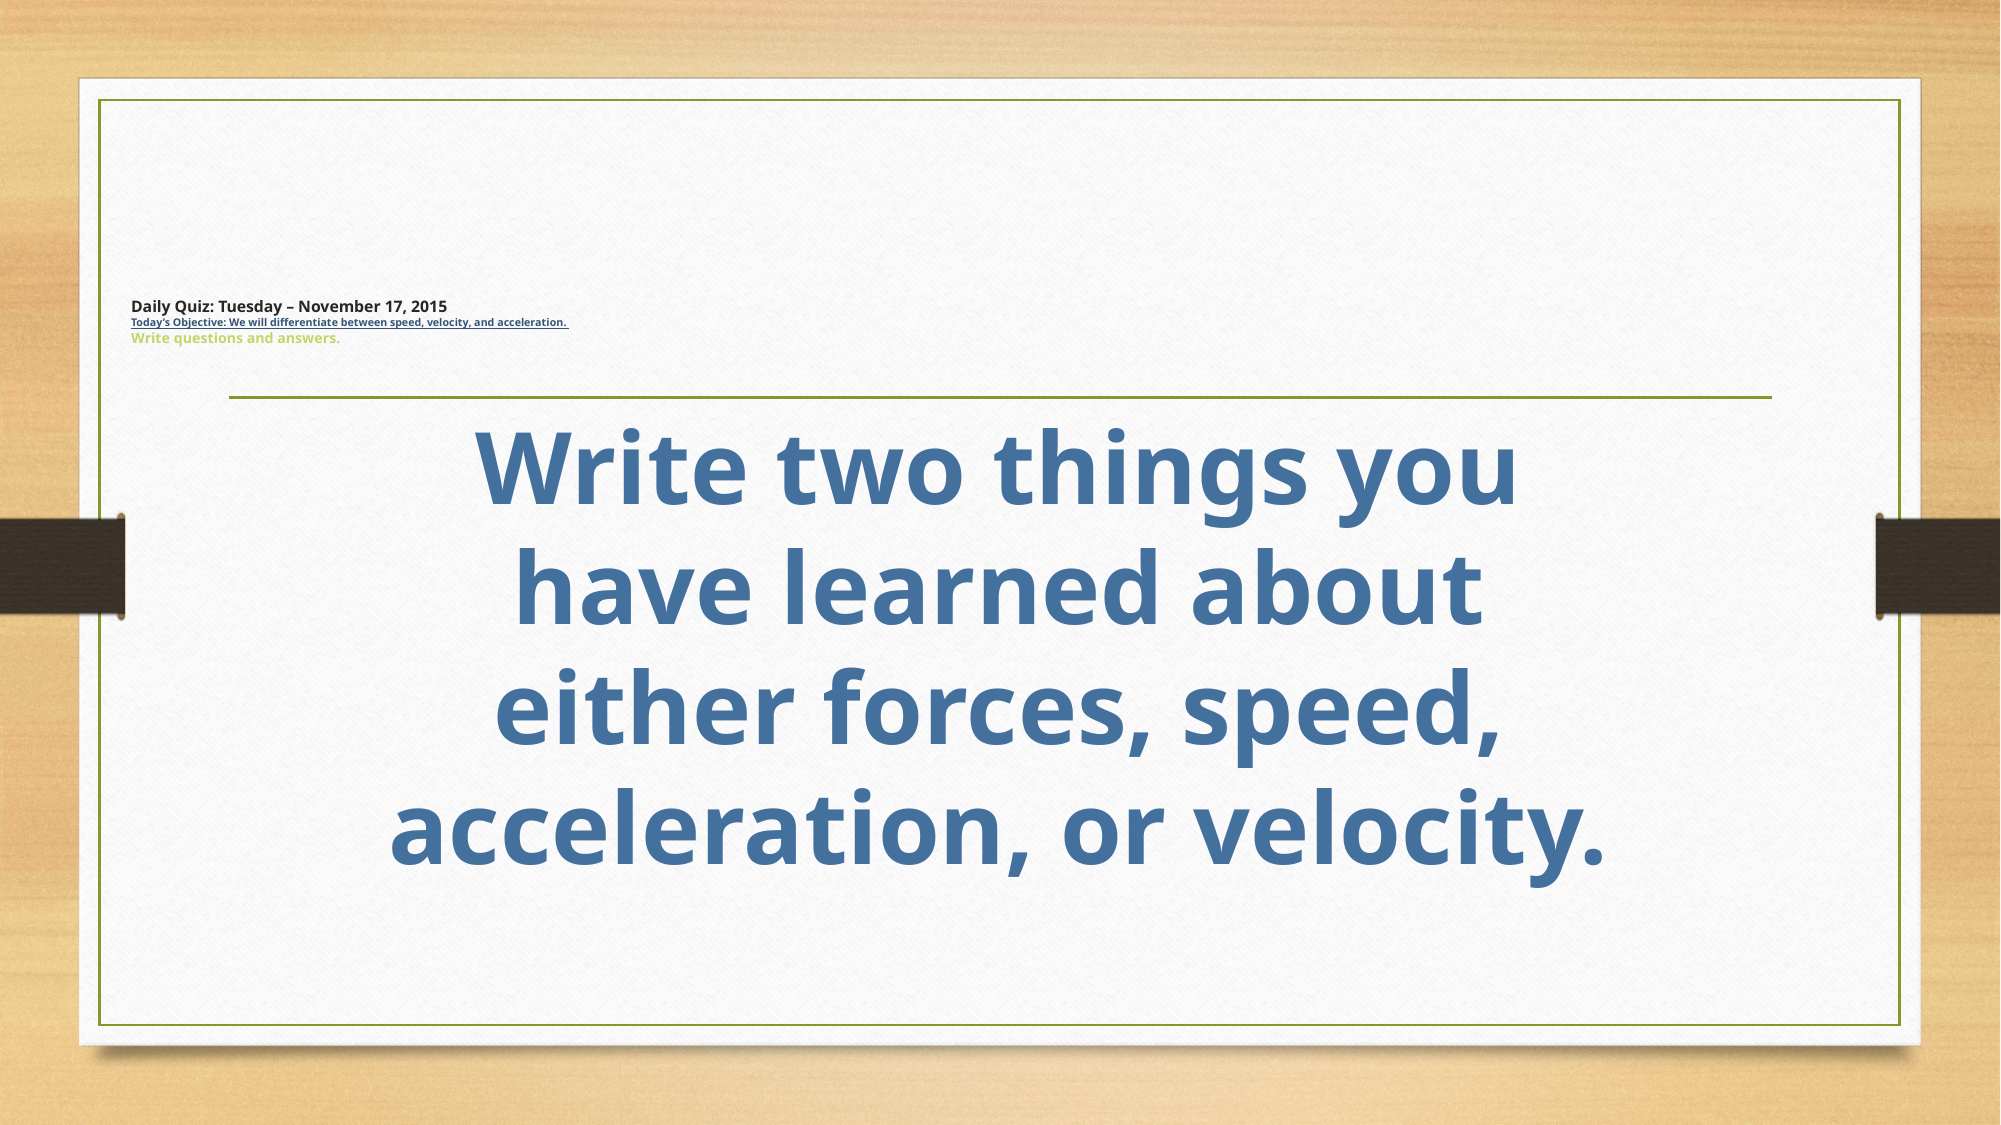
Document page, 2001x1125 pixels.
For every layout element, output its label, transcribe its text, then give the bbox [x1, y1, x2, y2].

list Write two things you have learned about either forces, speed, acceleration, or velocity. [361, 397, 1637, 993]
title Daily Quiz: Tuesday – November 17, 2015 Today’s Objective: We will differentiate between speed, velocity, and acceleration. Write questions and answers. [116, 287, 1883, 398]
picture [0, 0, 2001, 1125]
